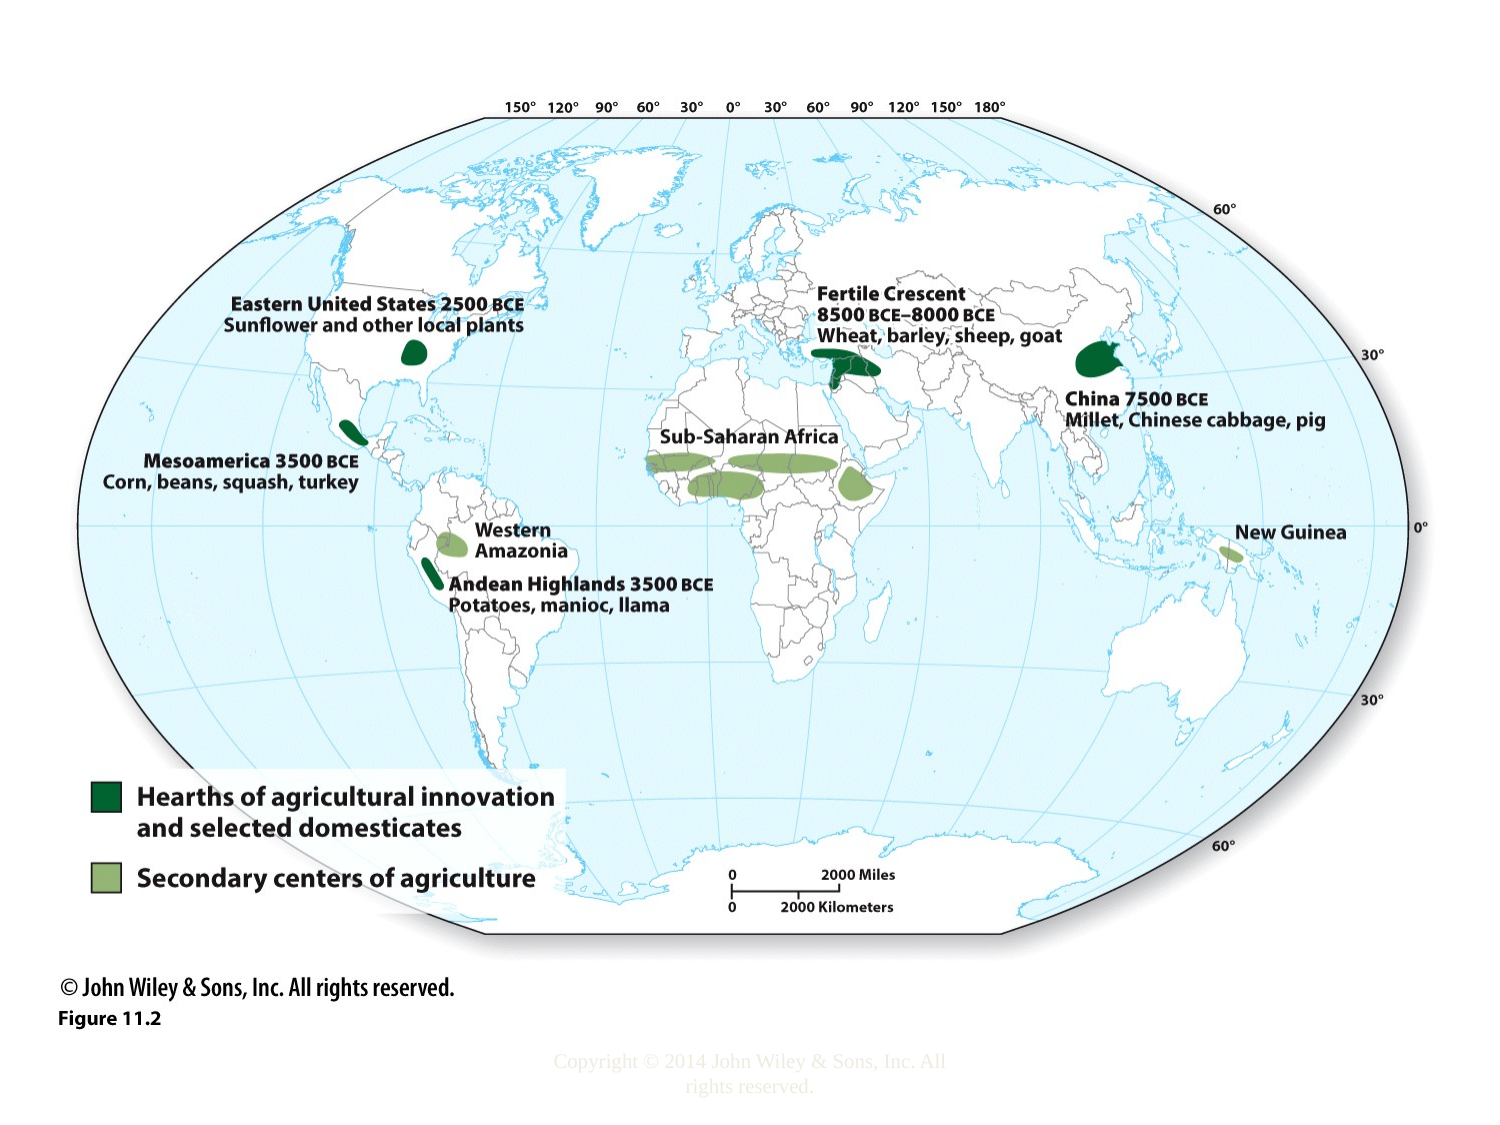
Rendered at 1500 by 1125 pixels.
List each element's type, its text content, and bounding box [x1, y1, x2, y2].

footer Copyright © 2014 John Wiley & Sons, Inc. All rights reserved. [512, 1042, 988, 1103]
picture [49, 95, 1450, 1032]
